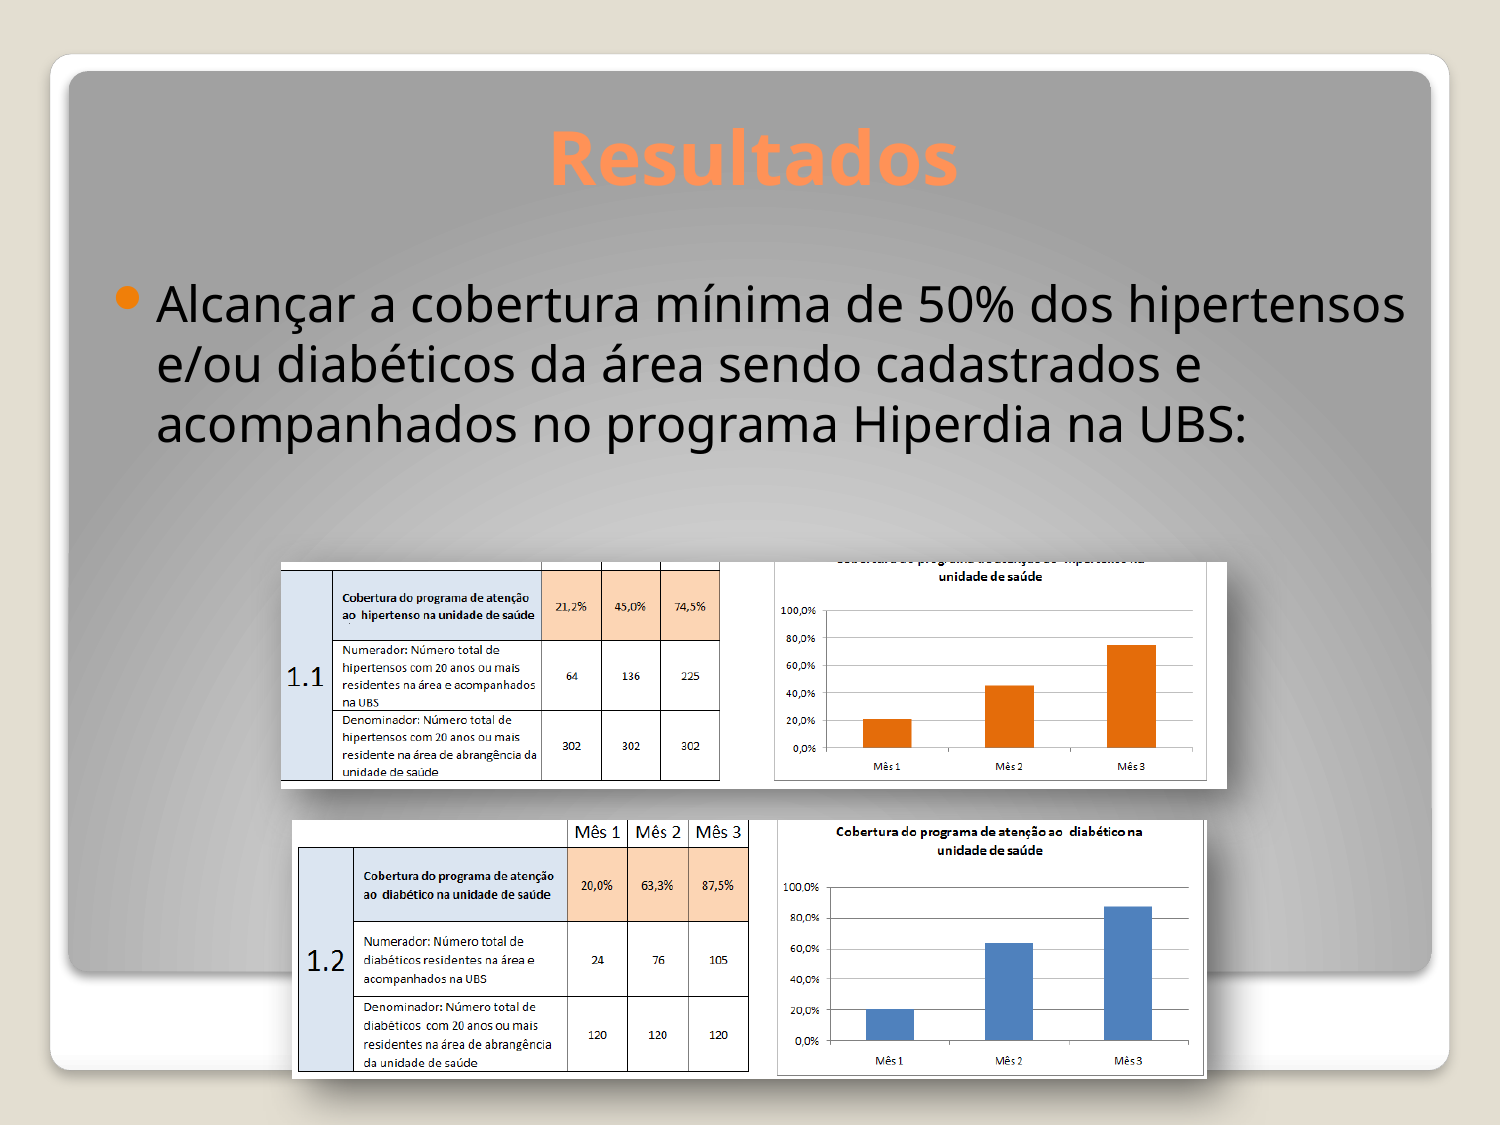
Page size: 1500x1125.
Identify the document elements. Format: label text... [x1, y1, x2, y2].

picture [280, 562, 1227, 790]
picture [292, 820, 1208, 1079]
title Resultados [82, 35, 1425, 208]
list Alcançar a cobertura mínima de 50% dos hipertensos e/ou diabéticos da área sendo cadastrados e acompanhados no programa Hiperdia na UBS: [82, 257, 1425, 985]
